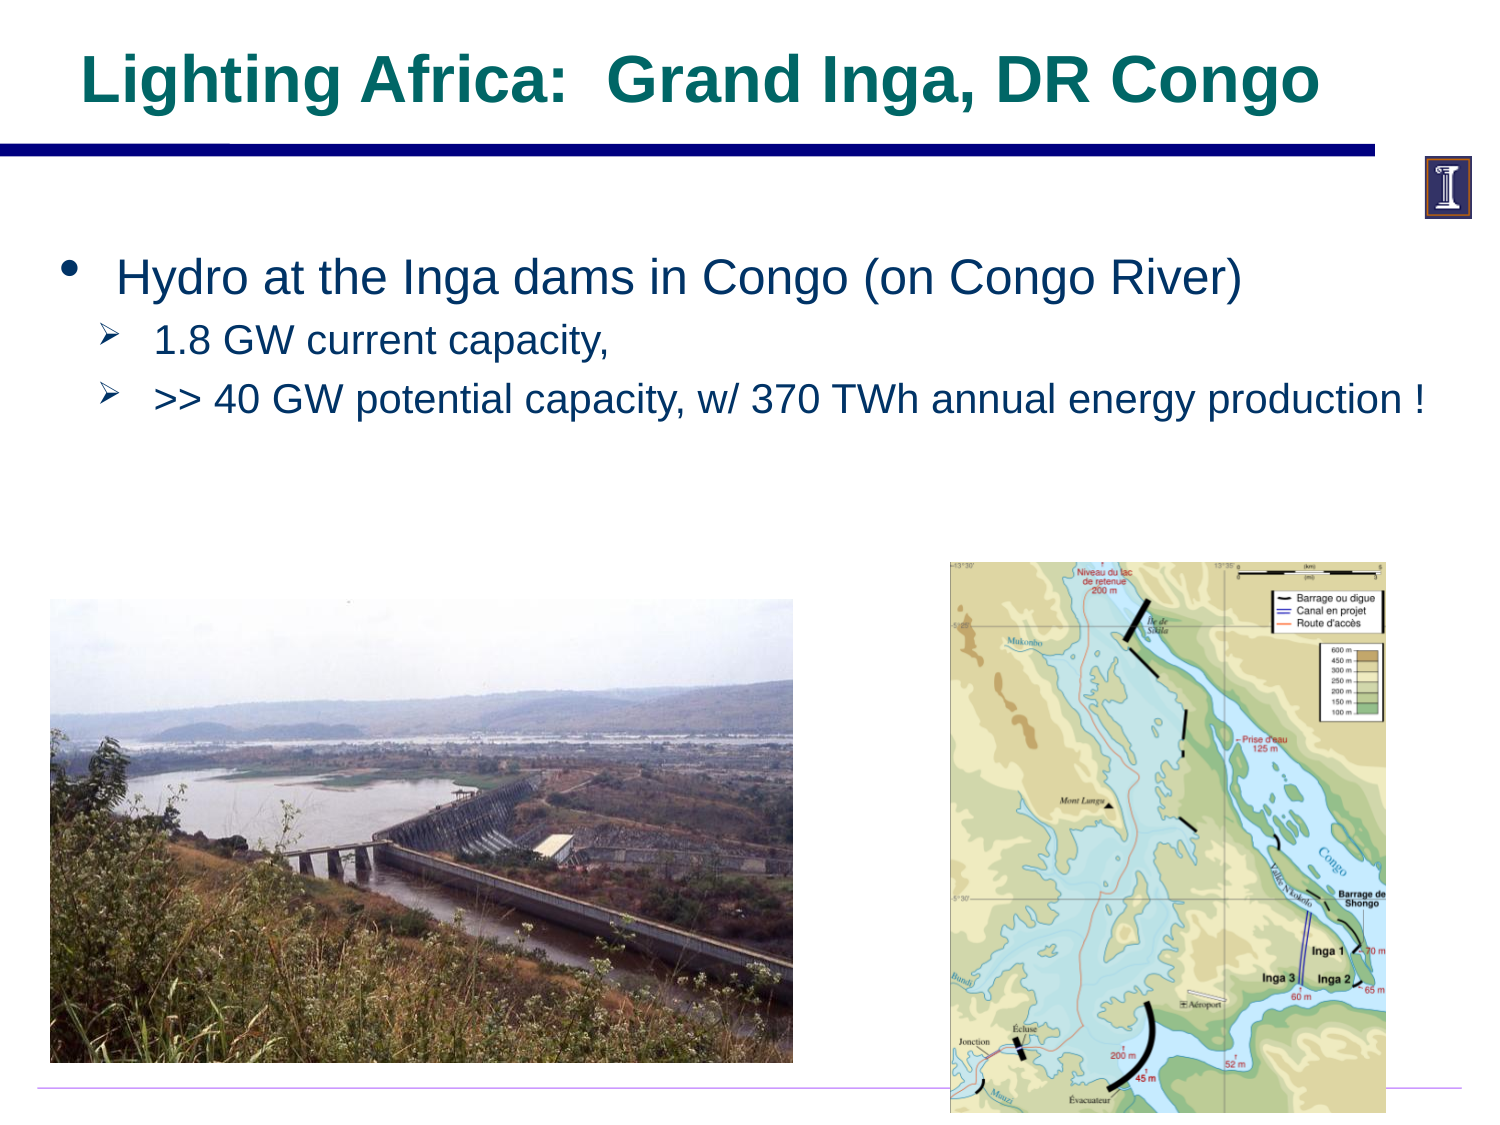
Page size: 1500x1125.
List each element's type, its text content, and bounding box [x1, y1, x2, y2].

picture [49, 599, 794, 1063]
title Lighting Africa: Grand Inga, DR Congo [65, 24, 1450, 138]
list Hydro at the Inga dams in Congo (on Congo River) 1.8 GW current capacity, >> 40 GW potential capacity, w/ 370 TWh annual energy production ! [44, 237, 1445, 488]
picture [1424, 156, 1472, 219]
picture [949, 562, 1386, 1113]
